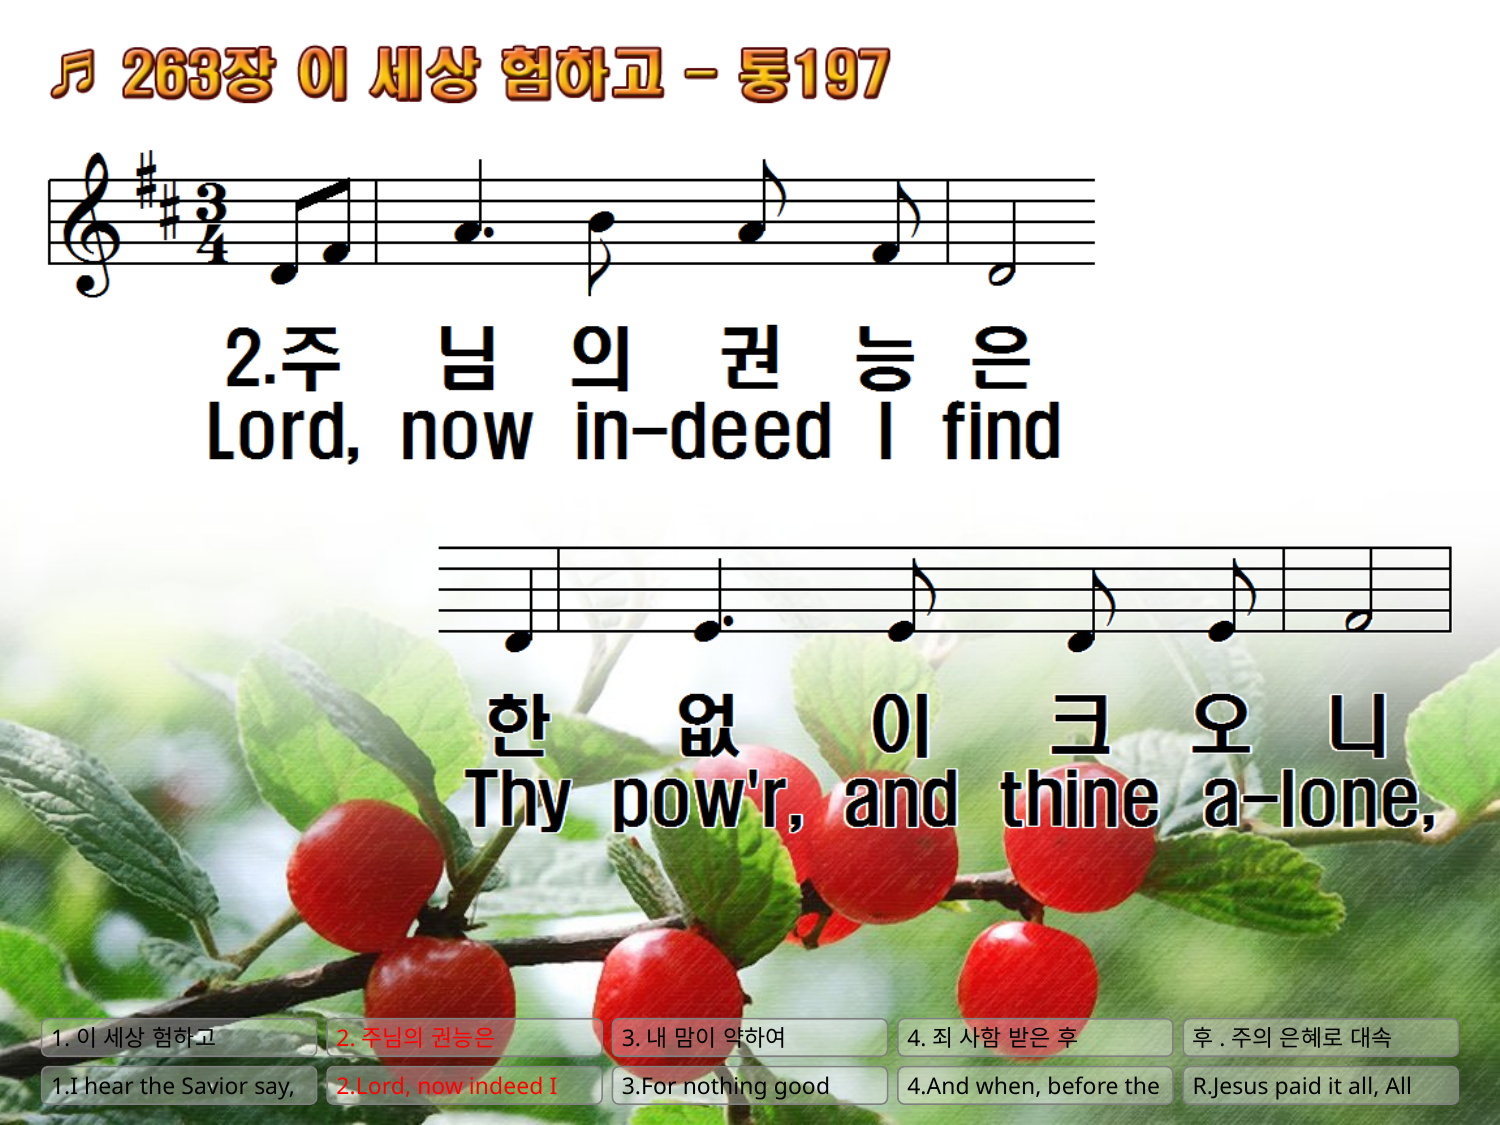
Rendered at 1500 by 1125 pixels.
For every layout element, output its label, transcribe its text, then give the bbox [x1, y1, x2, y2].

text_box 후.주의 은혜로 대속 [1183, 1018, 1459, 1057]
text_box 2.Lord, now indeed I [327, 1066, 603, 1105]
text_box 4.죄 사함 받은 후 [897, 1018, 1173, 1057]
text_box 1.이 세상 험하고 [41, 1018, 317, 1057]
picture [0, 0, 1500, 1125]
text_box 4.And when, before the [897, 1066, 1173, 1105]
text_box 3.For nothing good [612, 1066, 888, 1105]
text_box 2.주님의 권능은 [327, 1018, 603, 1057]
text_box 3.내 맘이 약하여 [612, 1018, 888, 1057]
text_box 1.I hear the Savior say, [41, 1066, 317, 1105]
text_box R.Jesus paid it all, All [1183, 1066, 1459, 1105]
